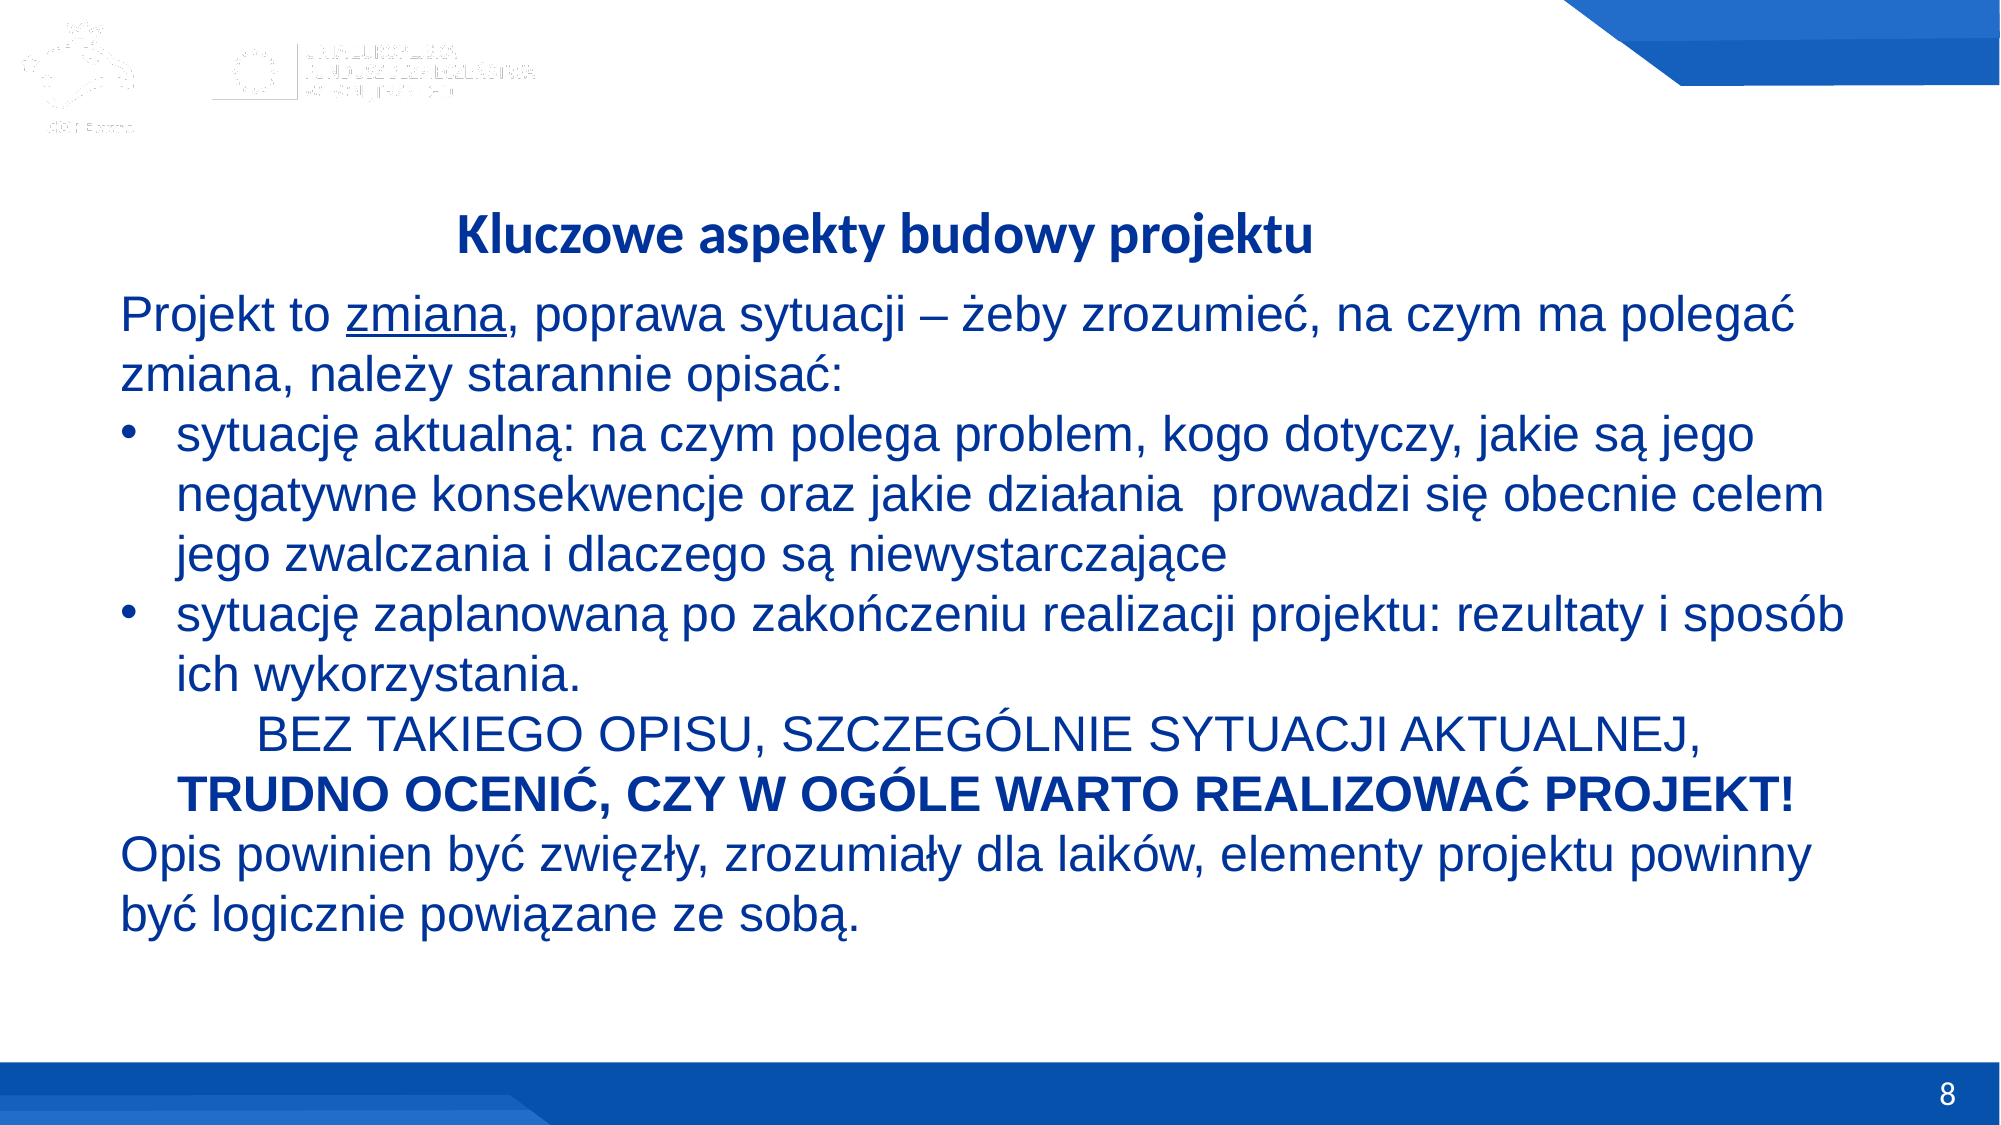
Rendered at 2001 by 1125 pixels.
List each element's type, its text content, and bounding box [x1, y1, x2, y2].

picture [0, 0, 153, 152]
slide_number 8 [1521, 1062, 1972, 1123]
title Kluczowe aspekty budowy projektu [136, 157, 1637, 273]
picture [209, 41, 535, 102]
subtitle Projekt to zmiana, poprawa sytuacji – żeby zrozumieć, na czym ma polegać zmiana, należy starannie opisać: sytuację aktualną: na czym polega problem, kogo dotyczy, jakie są jego negatywne konsekwencje oraz jakie działania prowadzi się obecnie celem jego zwalczania i dlaczego są niewystarczające sytuację zaplanowaną po zakończeniu realizacji projektu: rezultaty i sposób ich wykorzystania. BEZ TAKIEGO OPISU, SZCZEGÓLNIE SYTUACJI AKTUALNEJ, TRUDNO OCENIĆ, CZY W OGÓLE WARTO REALIZOWAĆ PROJEKT! Opis powinien być zwięzły, zrozumiały dla laików, elementy projektu powinny być logicznie powiązane ze sobą. [105, 273, 1869, 1045]
